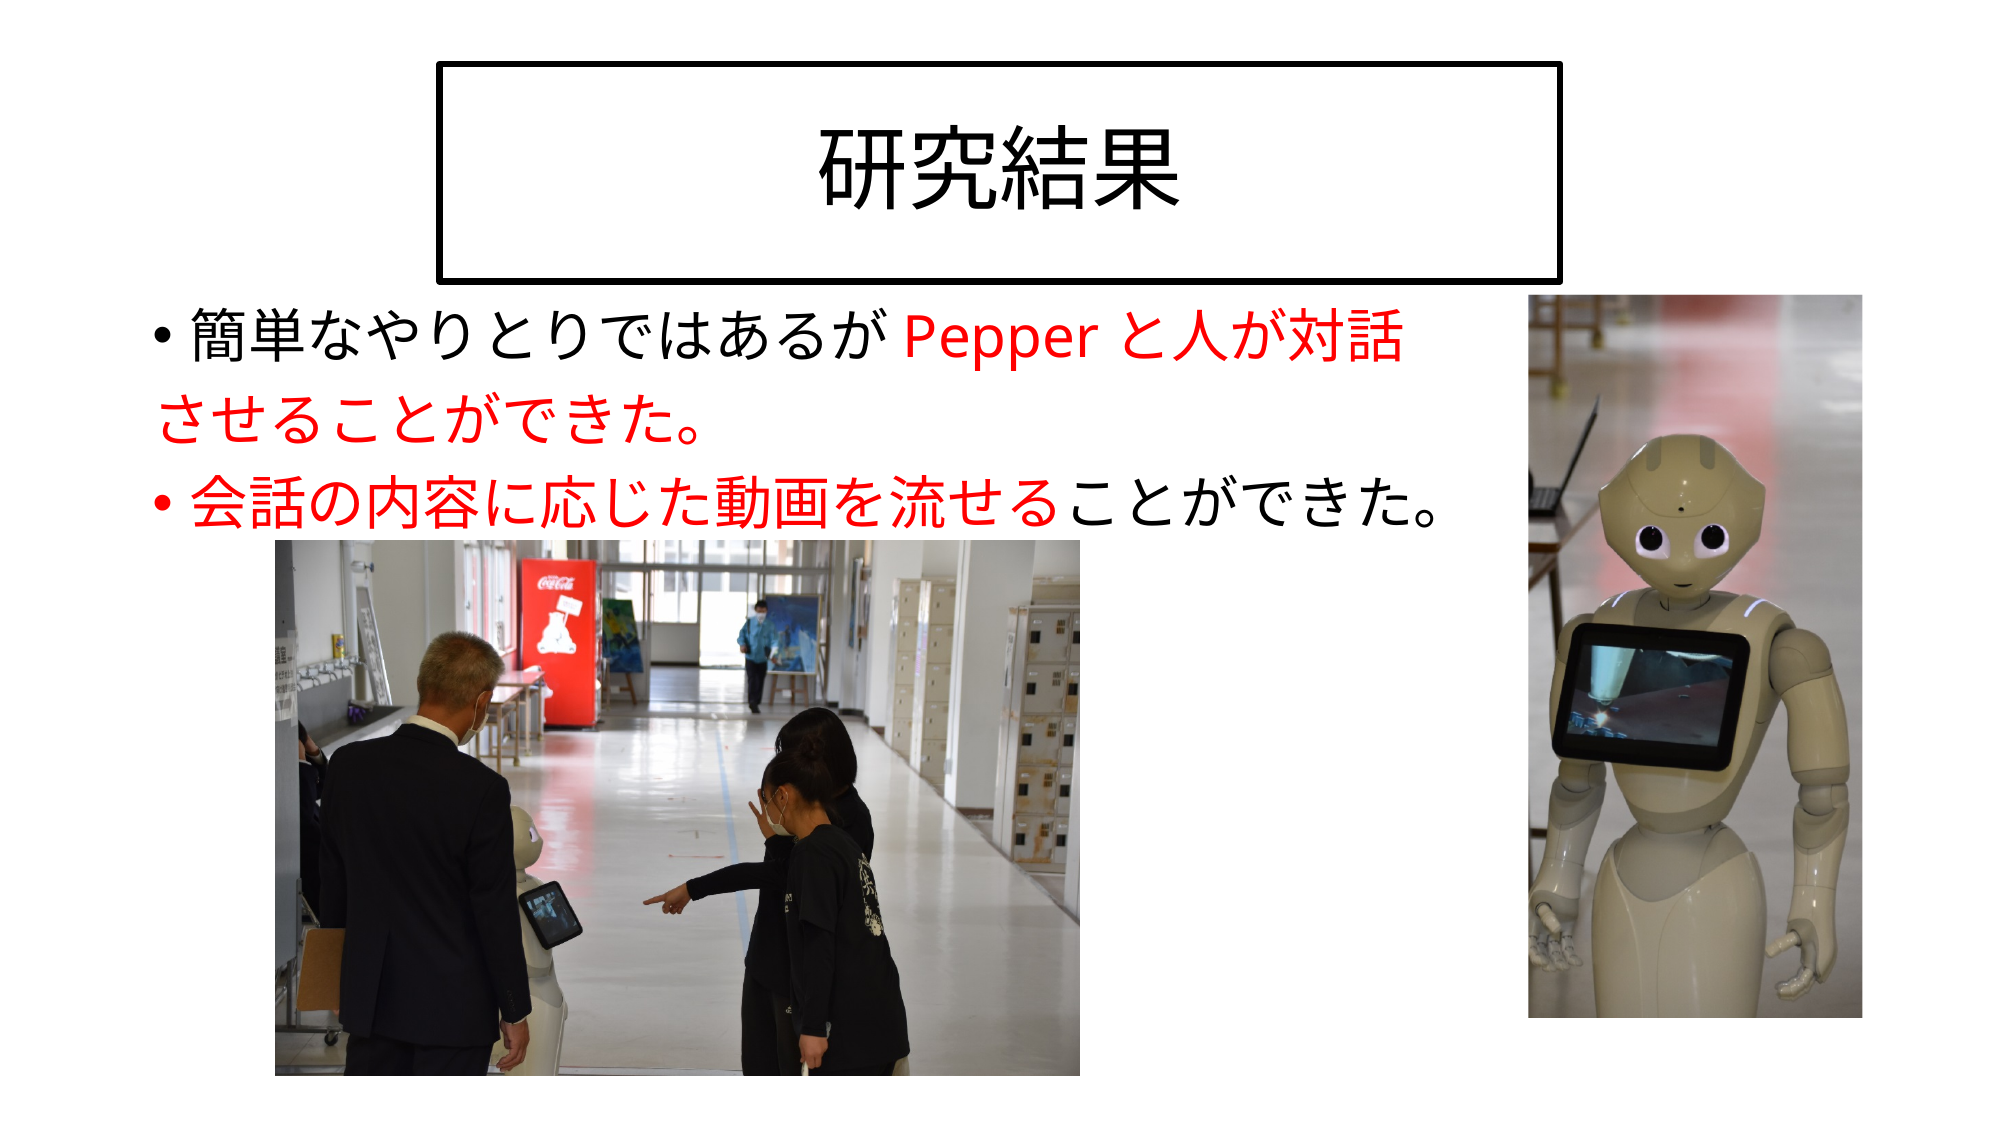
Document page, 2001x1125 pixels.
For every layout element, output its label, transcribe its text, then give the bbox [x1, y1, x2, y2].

picture [275, 540, 1080, 1077]
title 研究結果 [439, 64, 1561, 282]
picture [1333, 295, 2000, 1017]
list 簡単なやりとりではあるがPepperと人が対話 させることができた。 会話の内容に応じた動画を流せることができた。 [137, 299, 1528, 1014]
